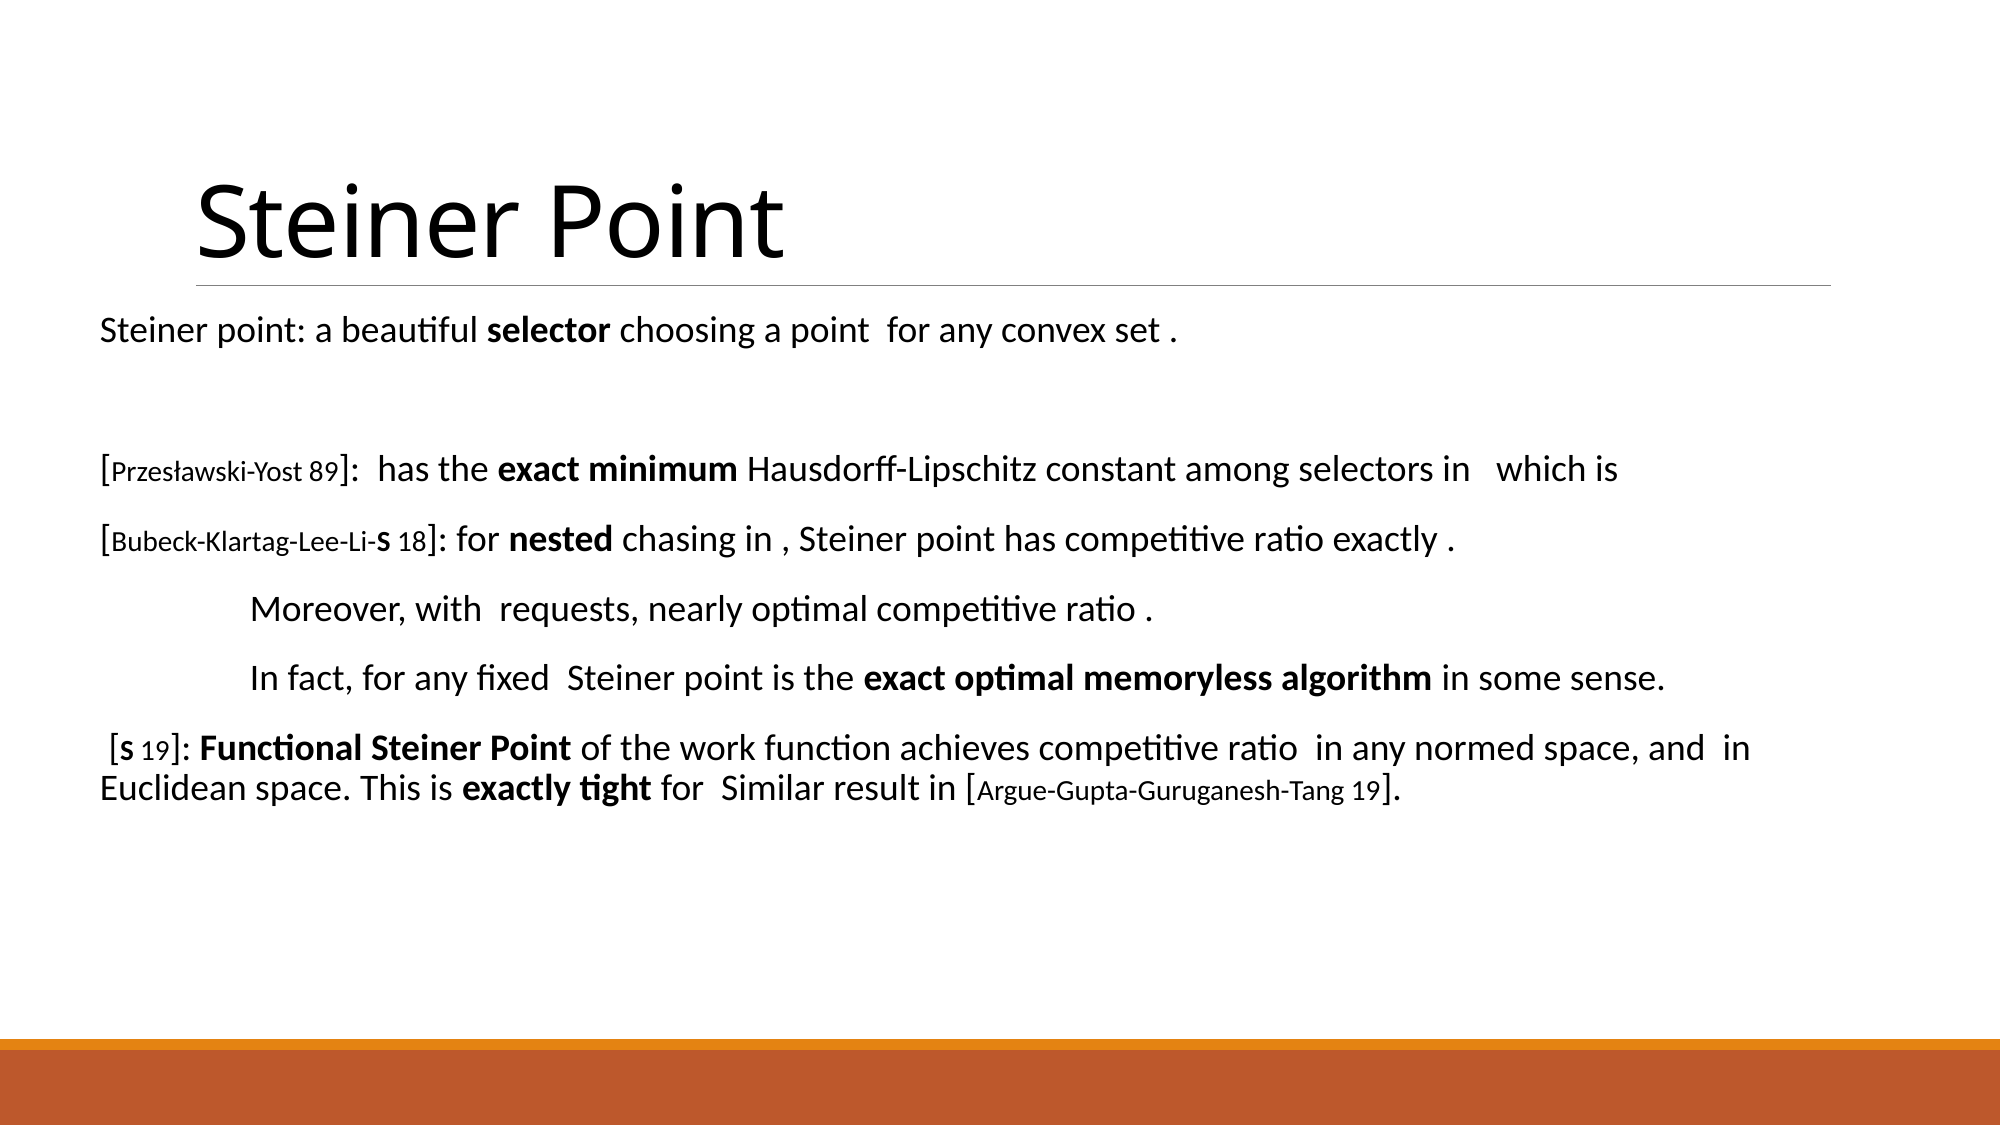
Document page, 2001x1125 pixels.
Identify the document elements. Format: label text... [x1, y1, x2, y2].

title Steiner Point [180, 47, 1830, 285]
